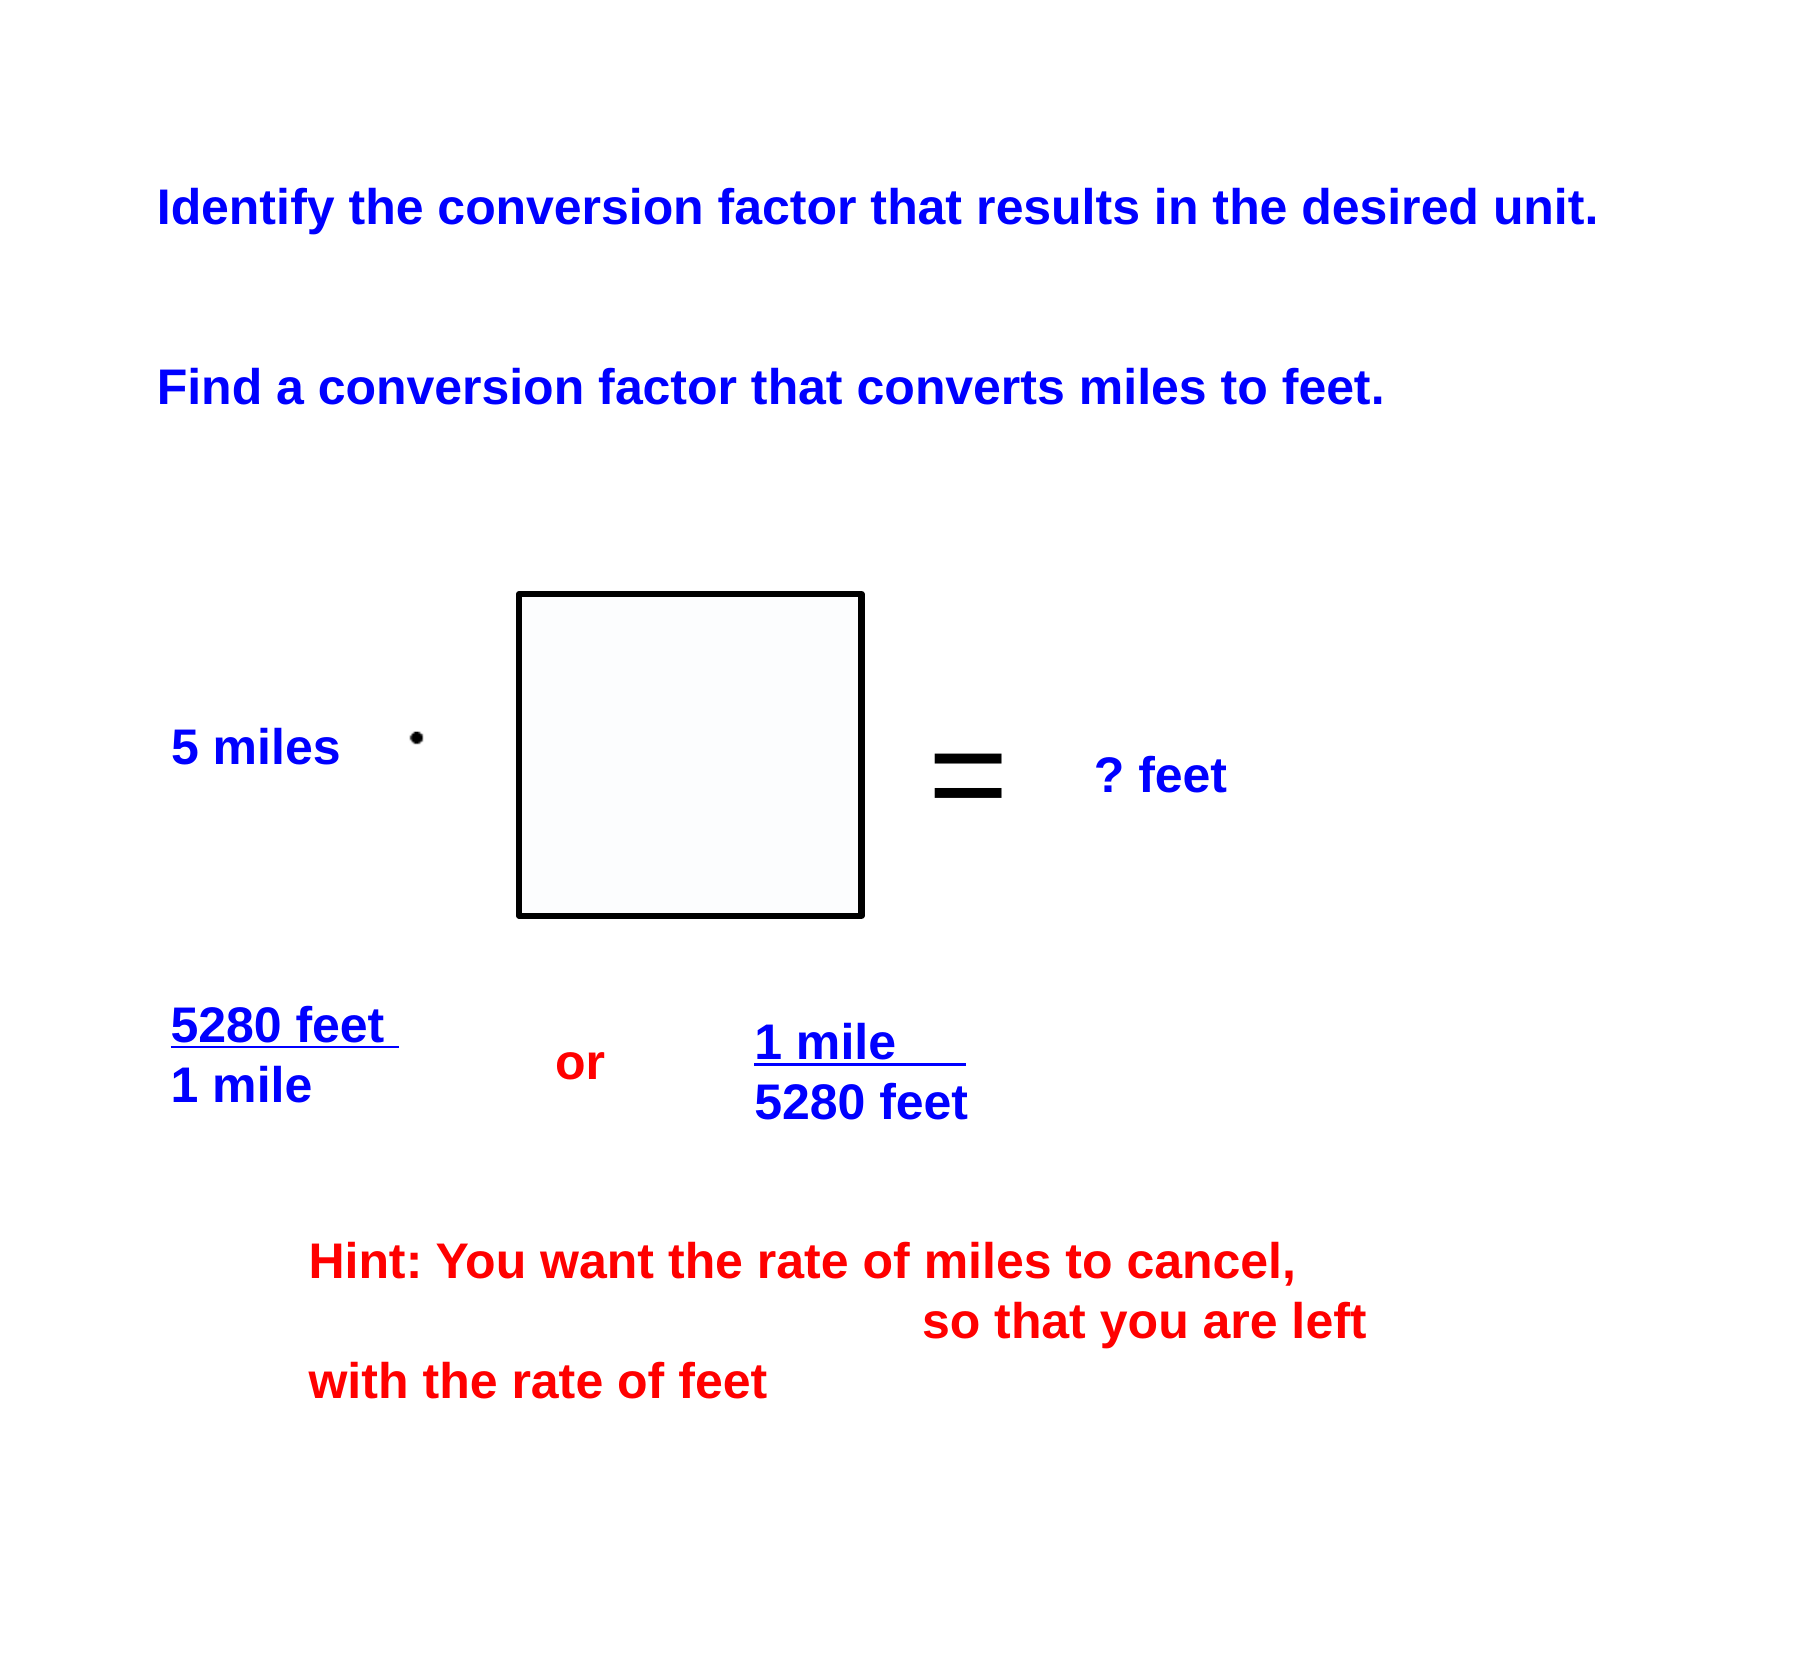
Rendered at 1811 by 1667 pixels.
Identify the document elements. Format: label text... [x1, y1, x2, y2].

text_box 5280 feet 1 mile [154, 985, 730, 1121]
picture [188, 521, 646, 960]
text_box ? feet [1077, 734, 1299, 811]
text_box 1 mile 5280 feet [738, 1002, 1051, 1138]
text_box = [914, 676, 993, 857]
text_box or [539, 1021, 665, 1097]
text_box [651, 592, 864, 918]
text_box Hint: You want the rate of miles to cancel, so that you are left with the rate of feet [292, 1220, 1445, 1417]
text_box Identify the conversion factor that results in the desired unit. Find a conversion factor that converts miles to feet. 5 miles [141, 166, 1806, 783]
